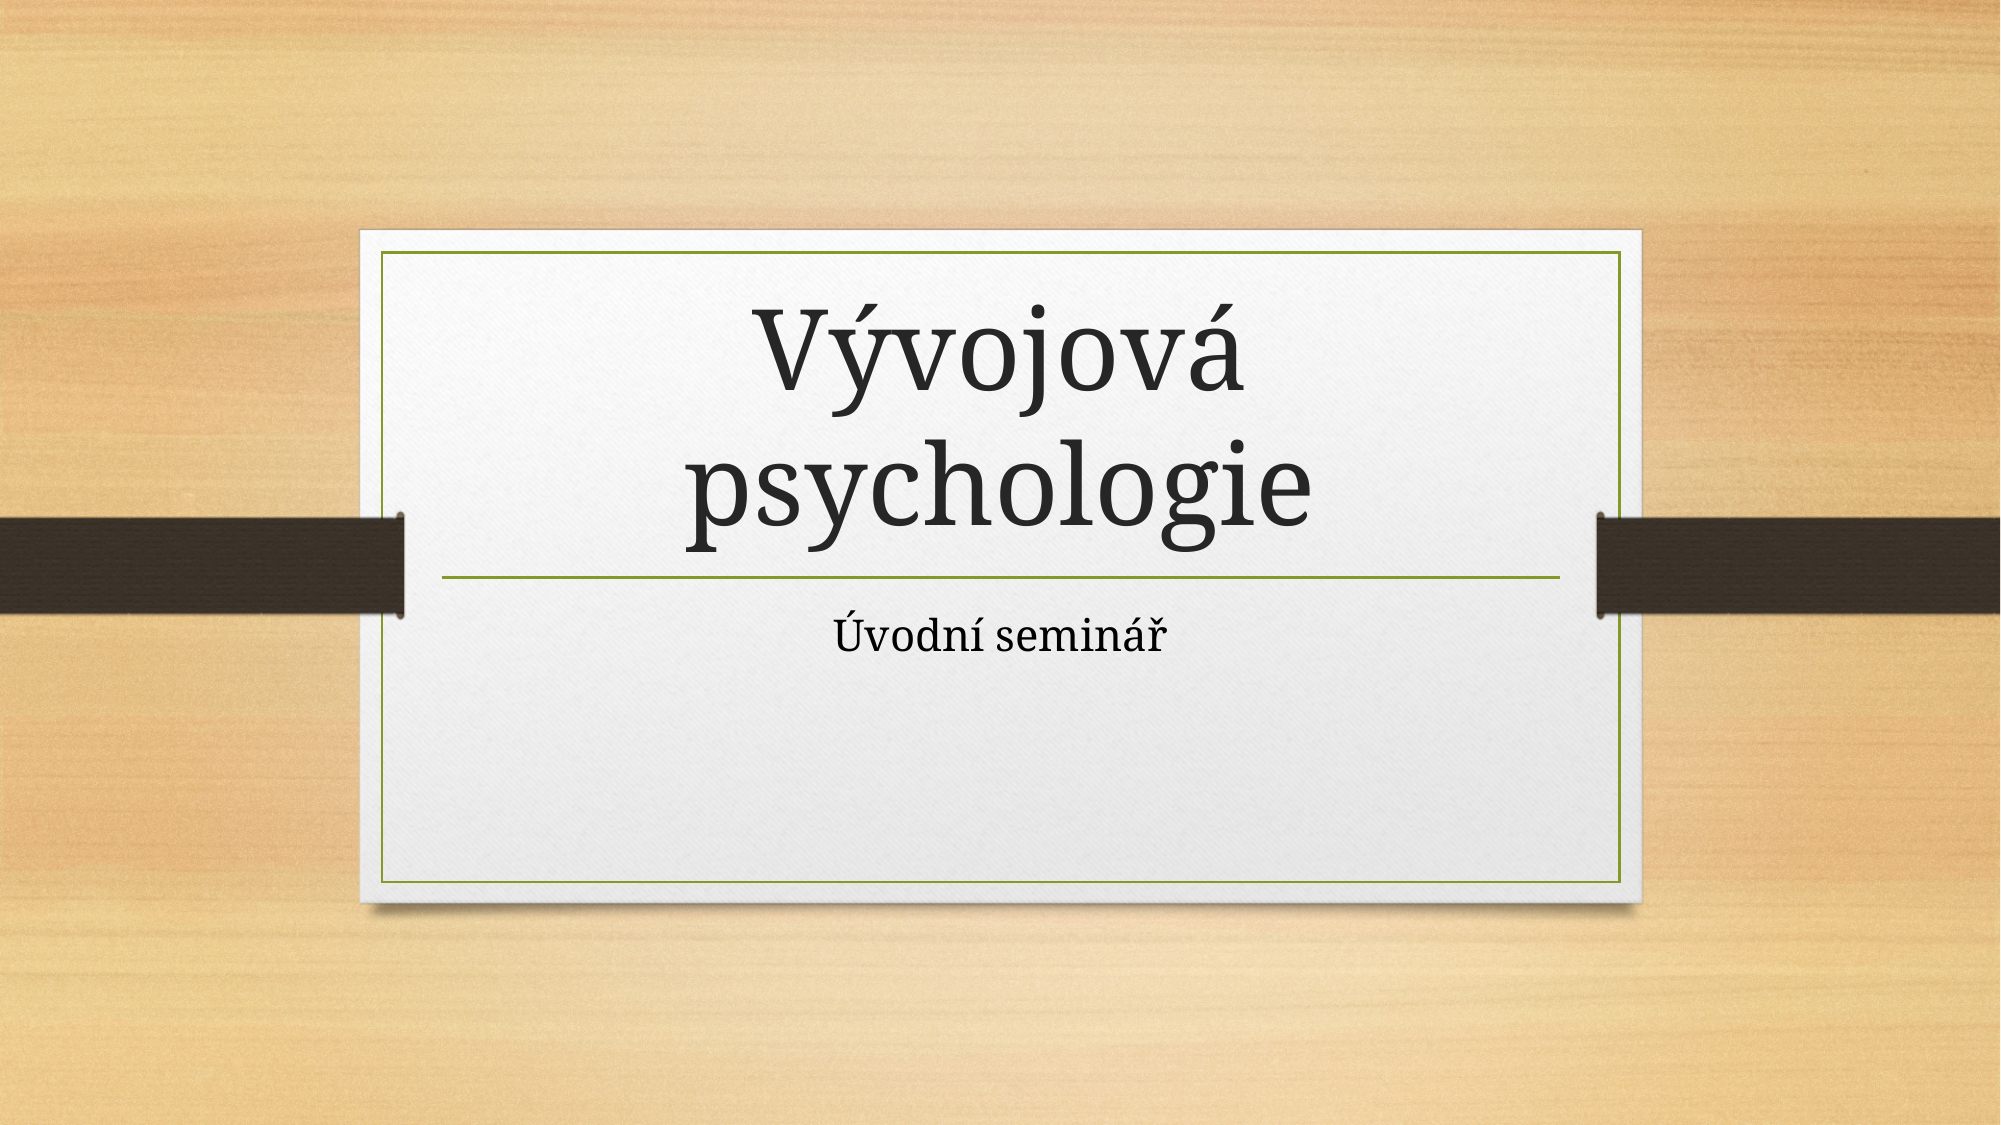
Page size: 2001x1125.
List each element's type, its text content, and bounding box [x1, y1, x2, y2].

title Vývojová psychologie [441, 306, 1560, 556]
subtitle Úvodní seminář [441, 600, 1560, 817]
picture [0, 0, 2001, 1125]
